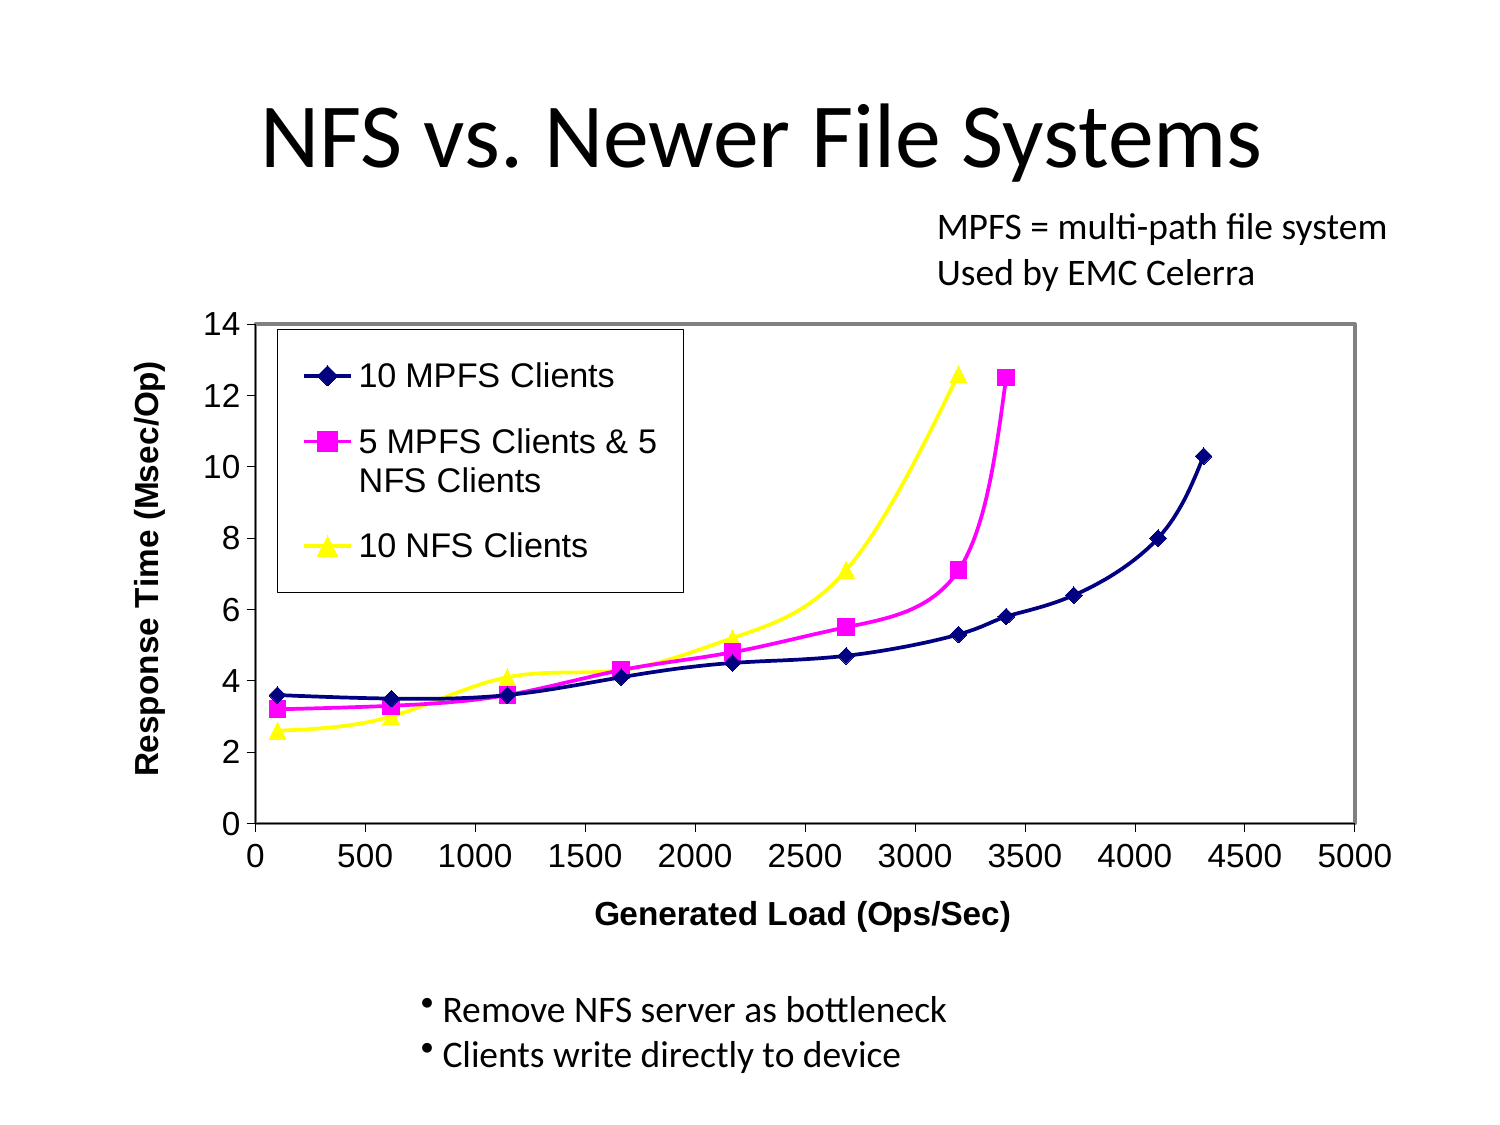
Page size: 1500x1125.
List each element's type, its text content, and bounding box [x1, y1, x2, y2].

text_box Remove NFS server as bottleneck Clients write directly to device [406, 977, 963, 1083]
title NFS vs. Newer File Systems [125, 37, 1400, 225]
text_box MPFS = multi-path file system Used by EMC Celerra [922, 195, 1403, 285]
chart [87, 287, 1434, 949]
